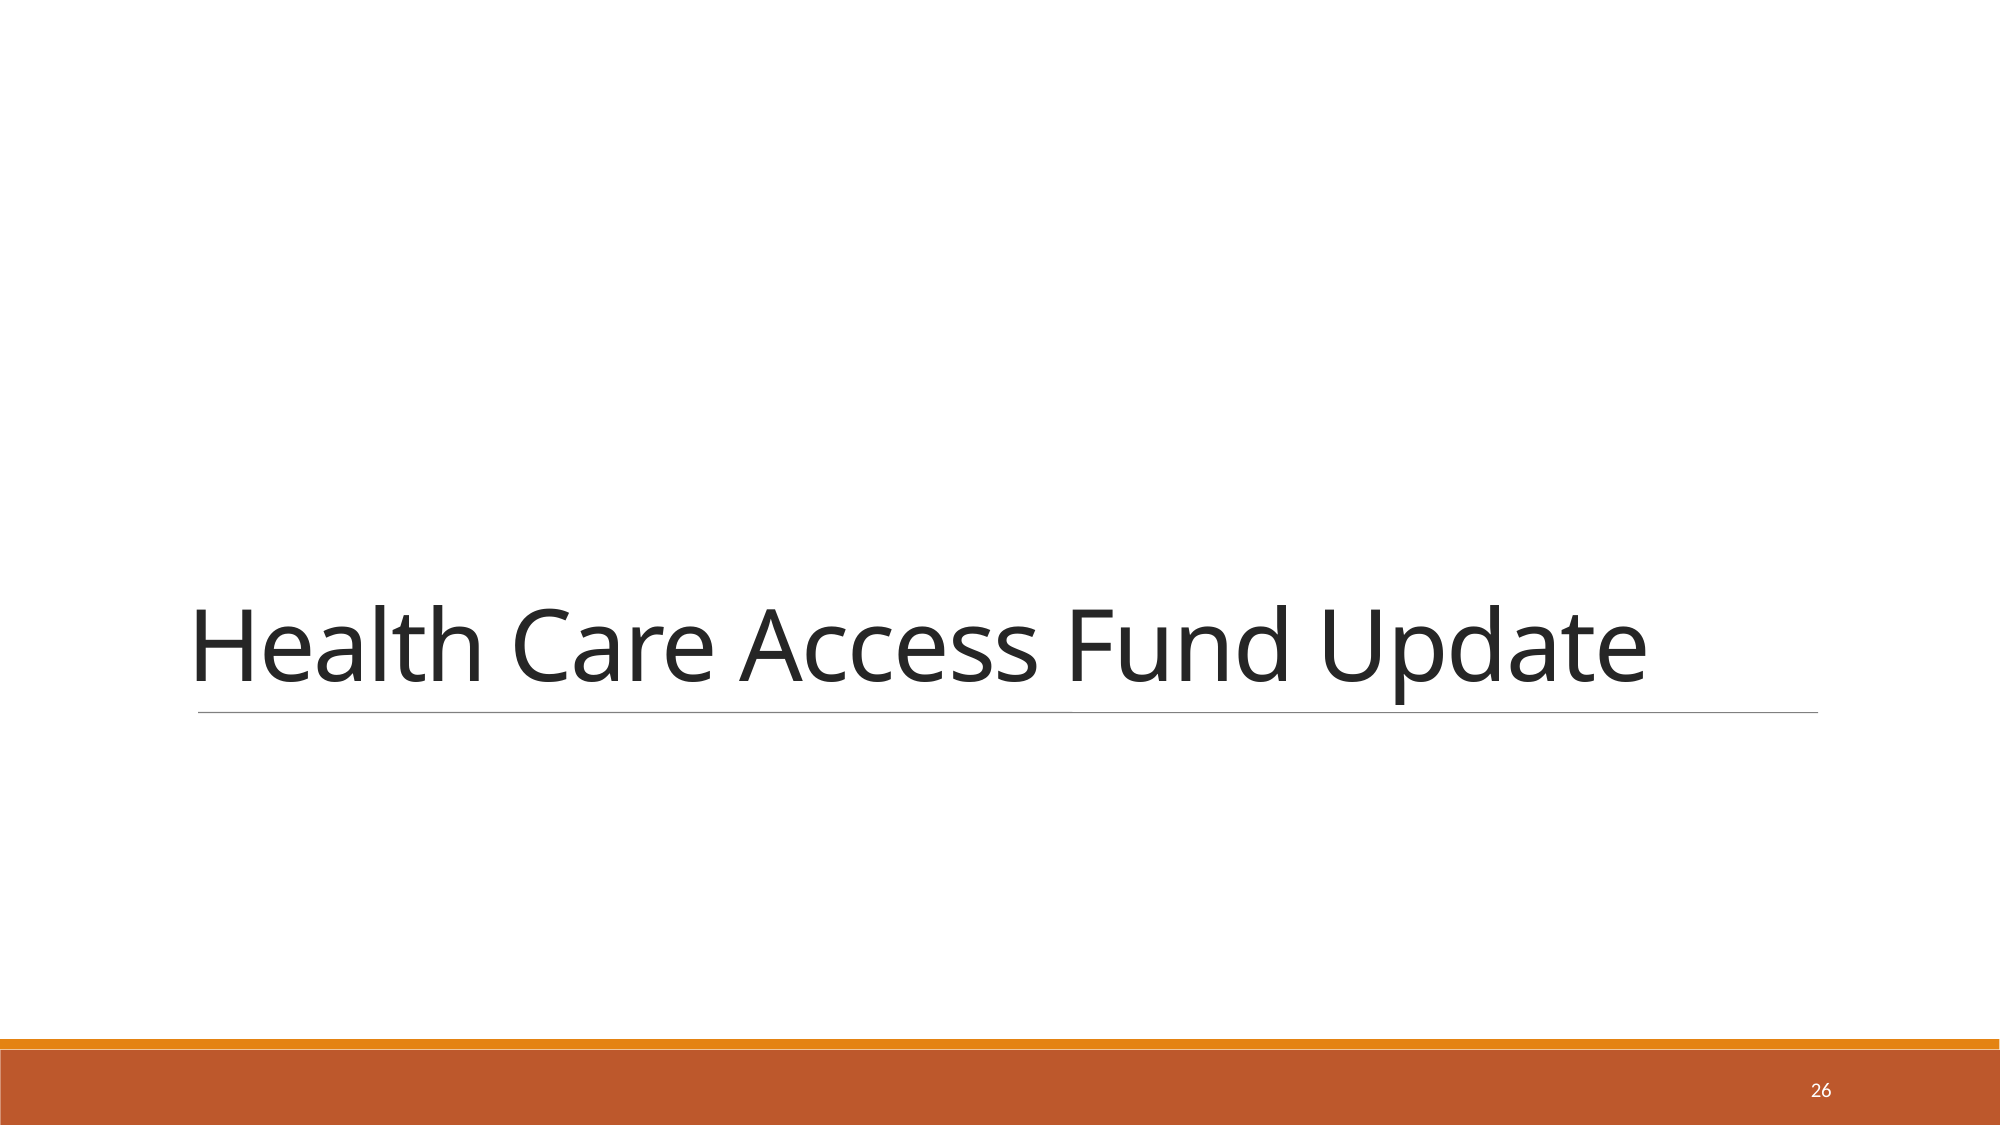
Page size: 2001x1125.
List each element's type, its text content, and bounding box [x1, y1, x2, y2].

slide_number 26 [1799, 1070, 1840, 1110]
title Health Care Access Fund Update [179, 123, 1831, 710]
